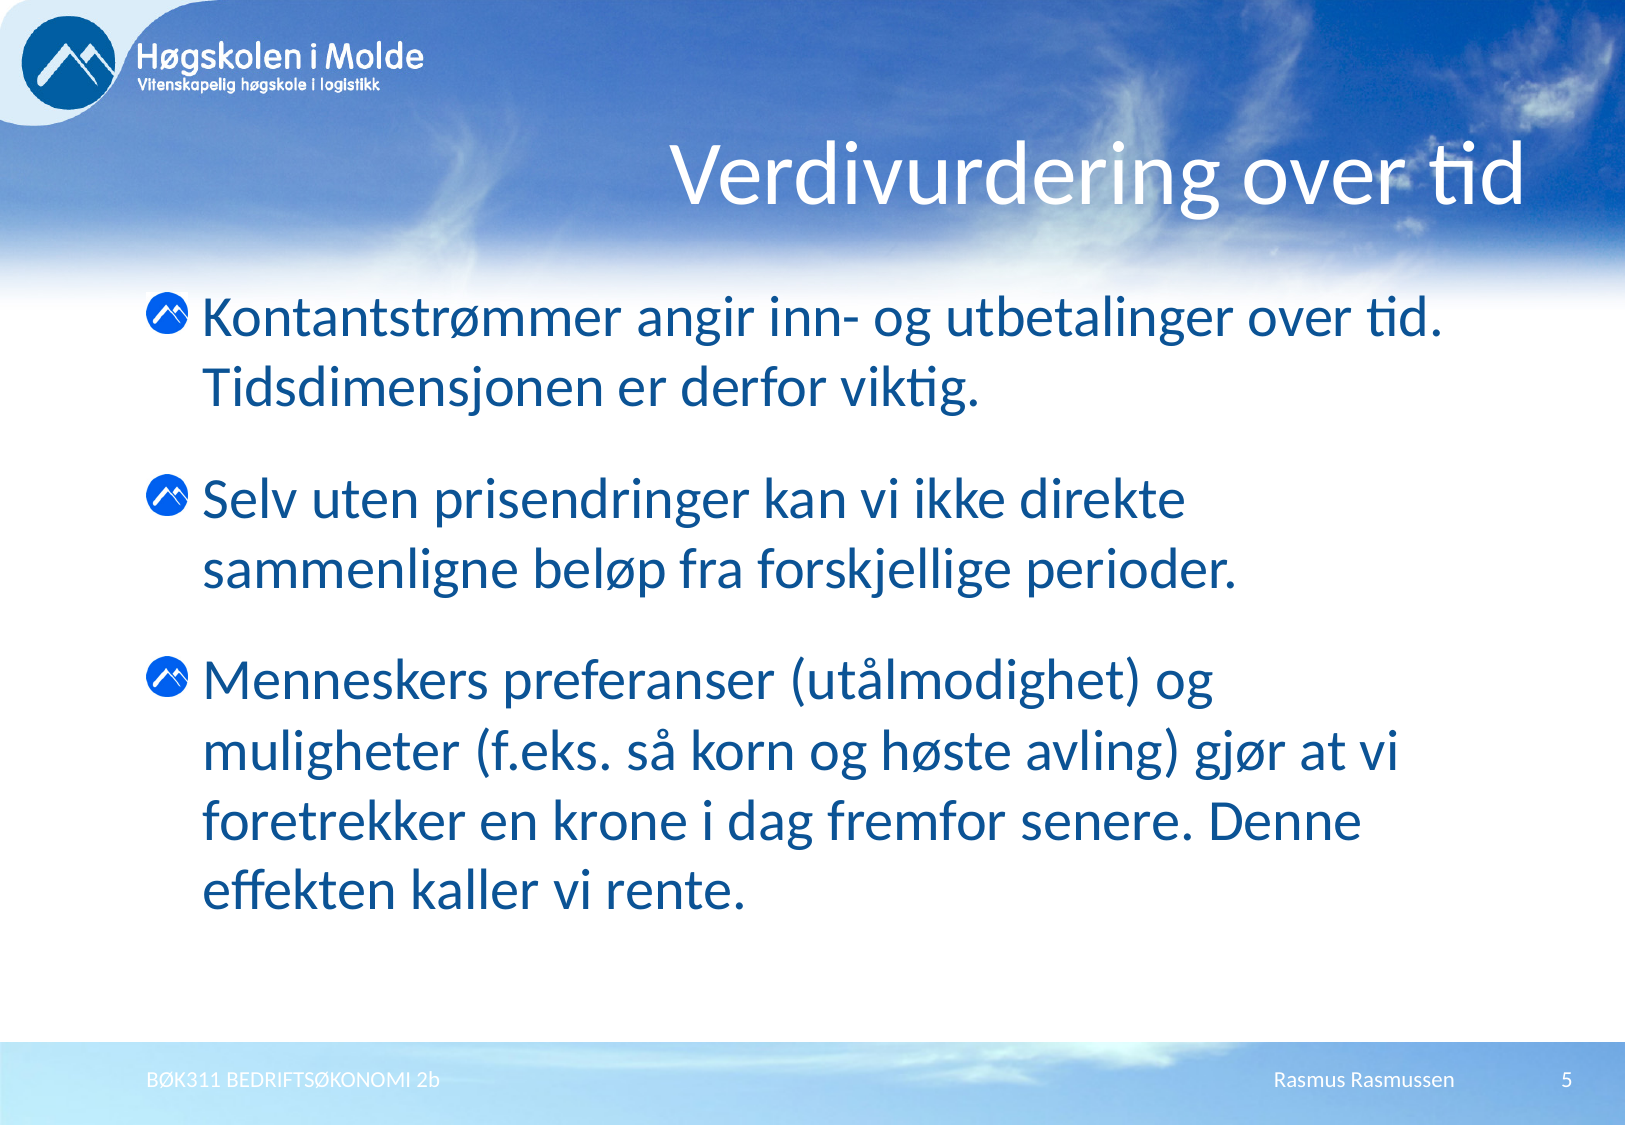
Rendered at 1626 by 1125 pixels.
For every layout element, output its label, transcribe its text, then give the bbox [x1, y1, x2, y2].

footer BØK311 BEDRIFTSØKONOMI 2b [131, 1048, 1166, 1109]
picture [0, 0, 1625, 310]
slide_number Rasmus Rasmussen [1166, 1048, 1471, 1109]
picture [0, 1042, 1625, 1125]
list Kontantstrømmer angir inn- og utbetalinger over tid. Tidsdimensjonen er derfor viktig. Selv uten prisendringer kan vi ikke direkte sammenligne beløp fra forskjellige perioder. Menneskers preferanser (utålmodighet) og muligheter (f.eks. så korn og høste avling) gjør at vi foretrekker en krone i dag fremfor senere. Denne effekten kaller vi rente. [131, 270, 1494, 991]
picture [146, 656, 188, 697]
picture [146, 474, 188, 516]
slide_number 5 [1493, 1048, 1588, 1109]
title Verdivurdering over tid [131, 105, 1544, 235]
picture [146, 292, 188, 334]
